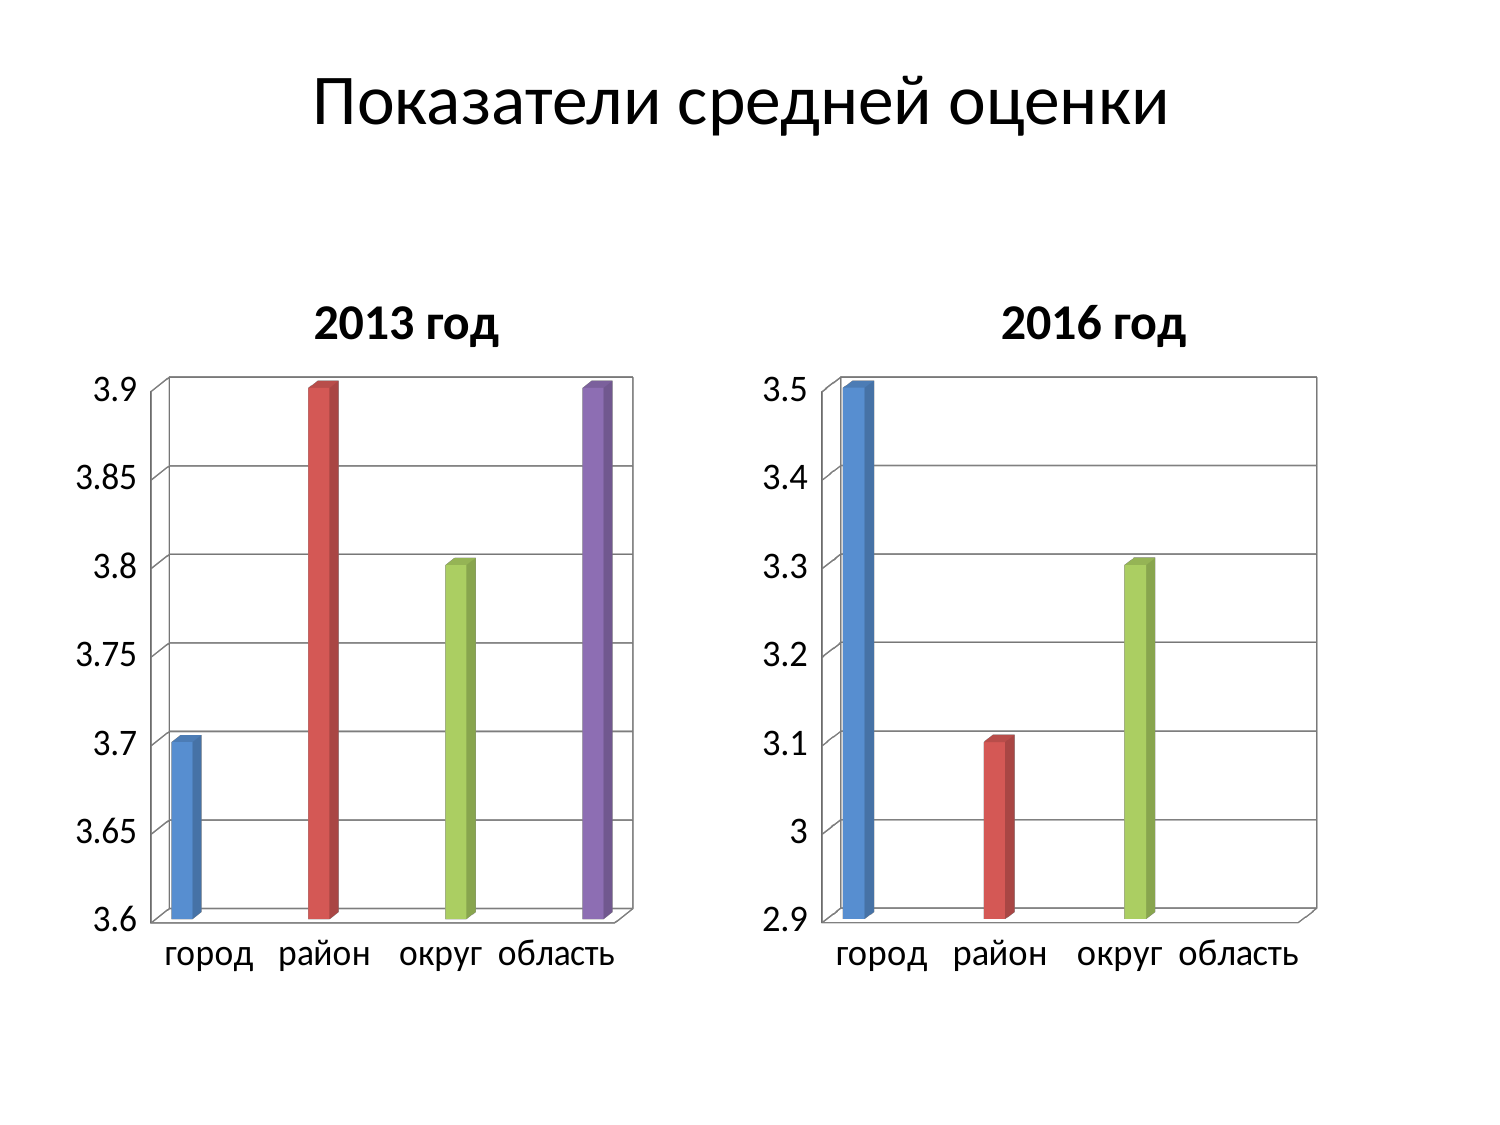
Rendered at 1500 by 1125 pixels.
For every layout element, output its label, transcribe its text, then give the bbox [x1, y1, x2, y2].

list 2013 год [75, 251, 738, 356]
list 2016 год [761, 251, 1425, 356]
chart [74, 356, 738, 1006]
chart [761, 356, 1426, 1006]
title Показатели средней оценки [75, 45, 1425, 233]
